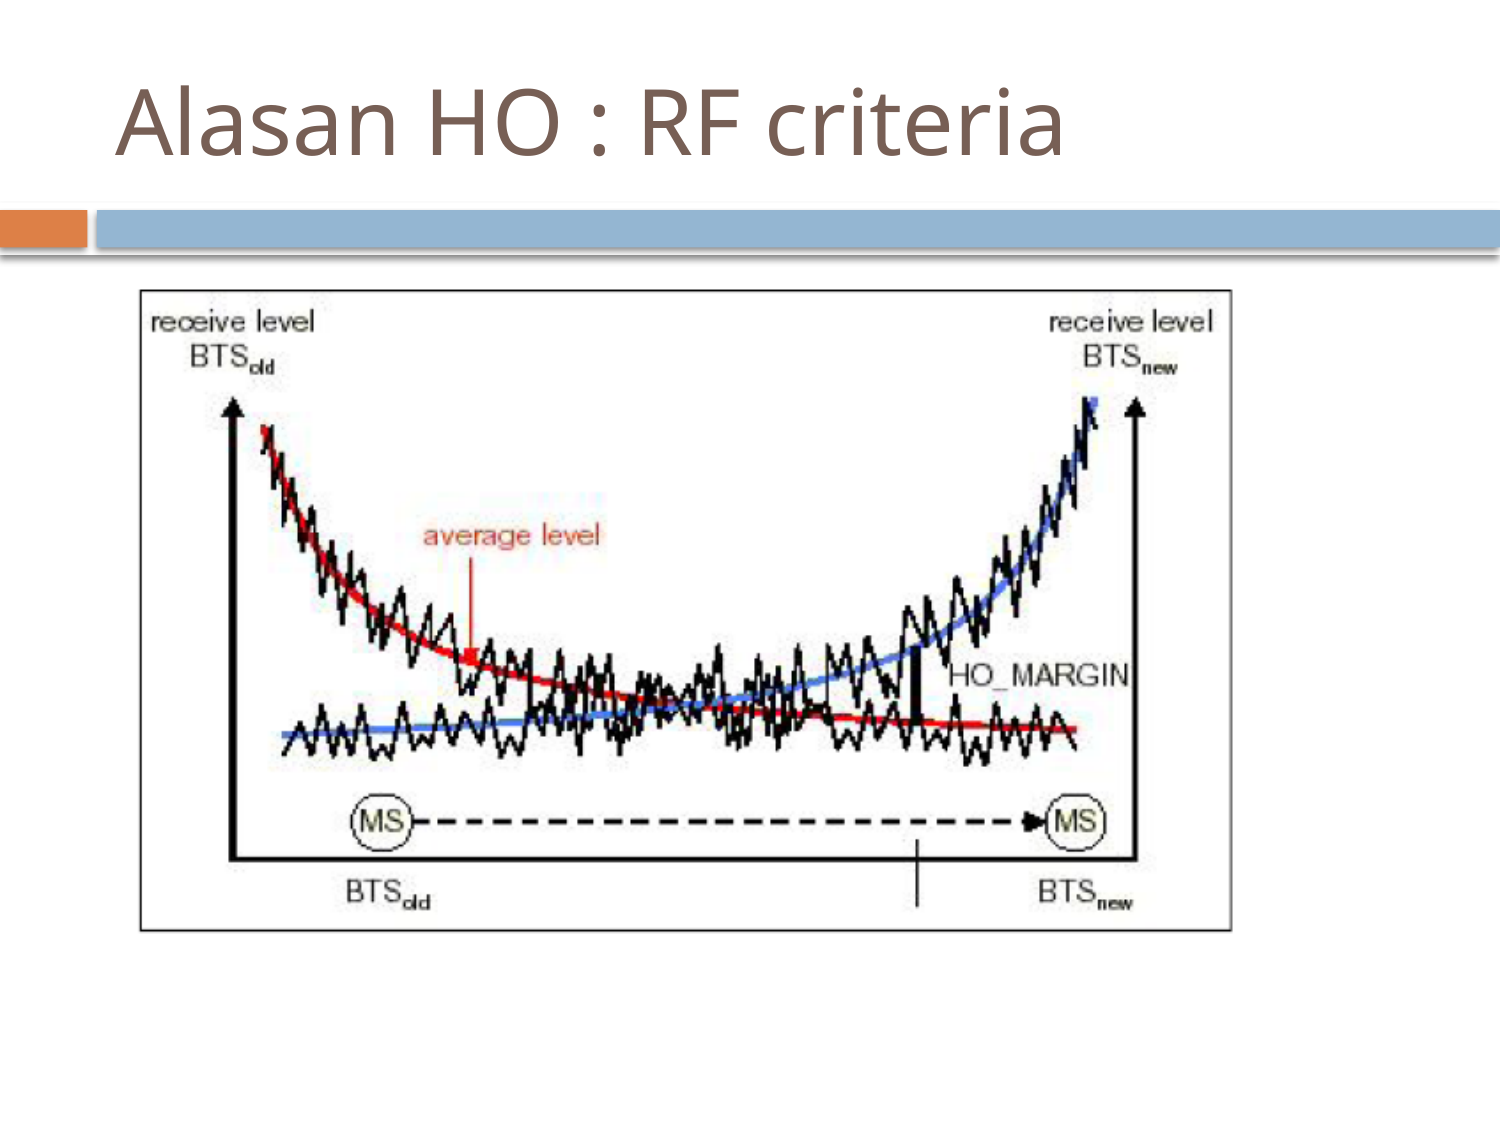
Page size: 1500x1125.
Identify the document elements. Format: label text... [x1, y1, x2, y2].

picture [112, 274, 1263, 962]
title Alasan HO : RF criteria [100, 37, 1438, 200]
